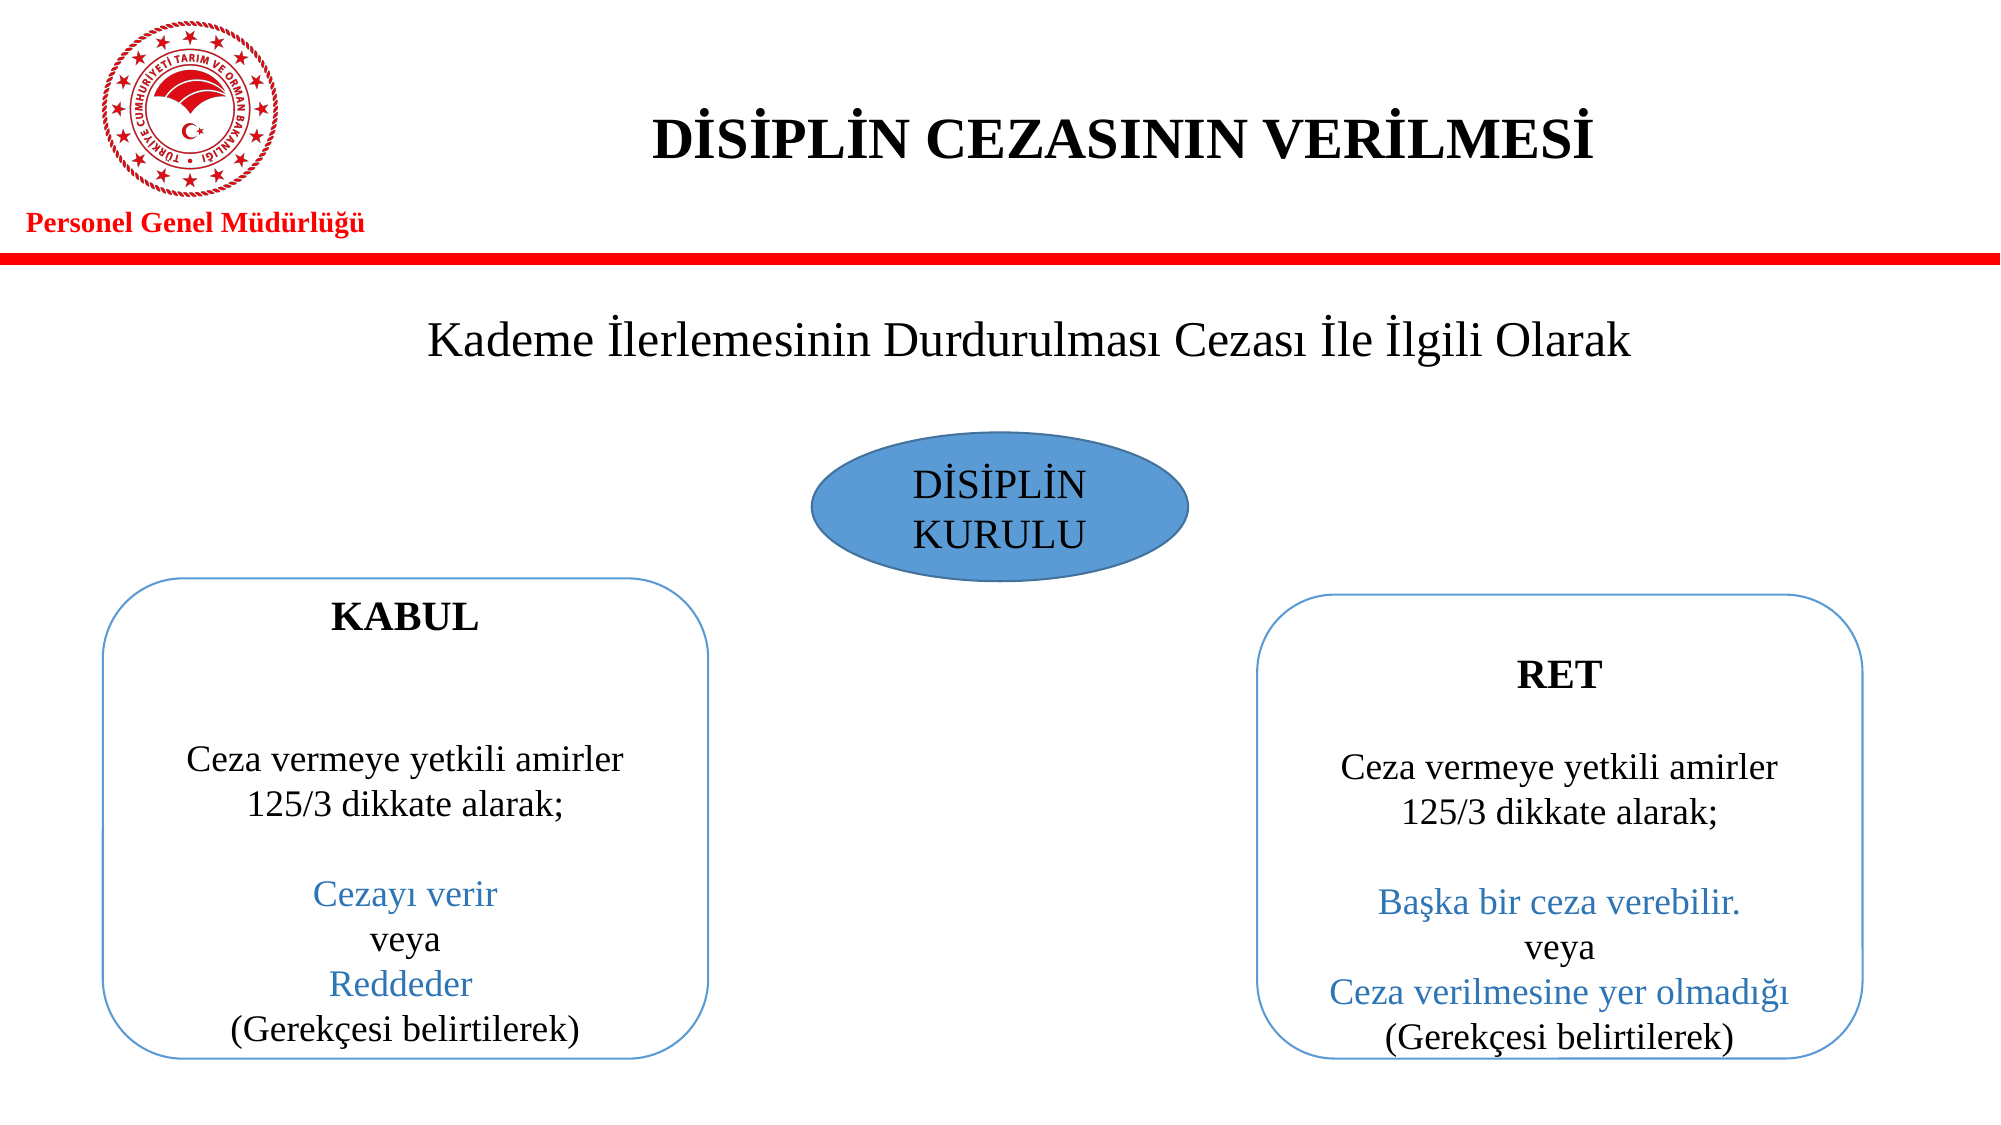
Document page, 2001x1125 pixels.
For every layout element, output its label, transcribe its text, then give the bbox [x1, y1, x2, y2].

text_box Kademe İlerlemesinin Durdurulması Cezası İle İlgili Olarak [81, 298, 1980, 374]
title DİSİPLİN CEZASININ VERİLMESİ [385, 59, 1863, 220]
text_box DİSİPLİN KURULU [810, 431, 1190, 583]
text_box RET Ceza vermeye yetkili amirler 125/3 dikkate alarak; Başka bir ceza verebilir. veya Ceza verilmesine yer olmadığı (Gerekçesi belirtilerek) [1256, 593, 1864, 1060]
picture [102, 21, 278, 197]
text_box [0, 255, 2000, 264]
text_box Personel Genel Müdürlüğü [10, 195, 381, 246]
text_box KABUL Ceza vermeye yetkili amirler 125/3 dikkate alarak; Cezayı verir veya Reddeder (Gerekçesi belirtilerek) [101, 577, 710, 1060]
